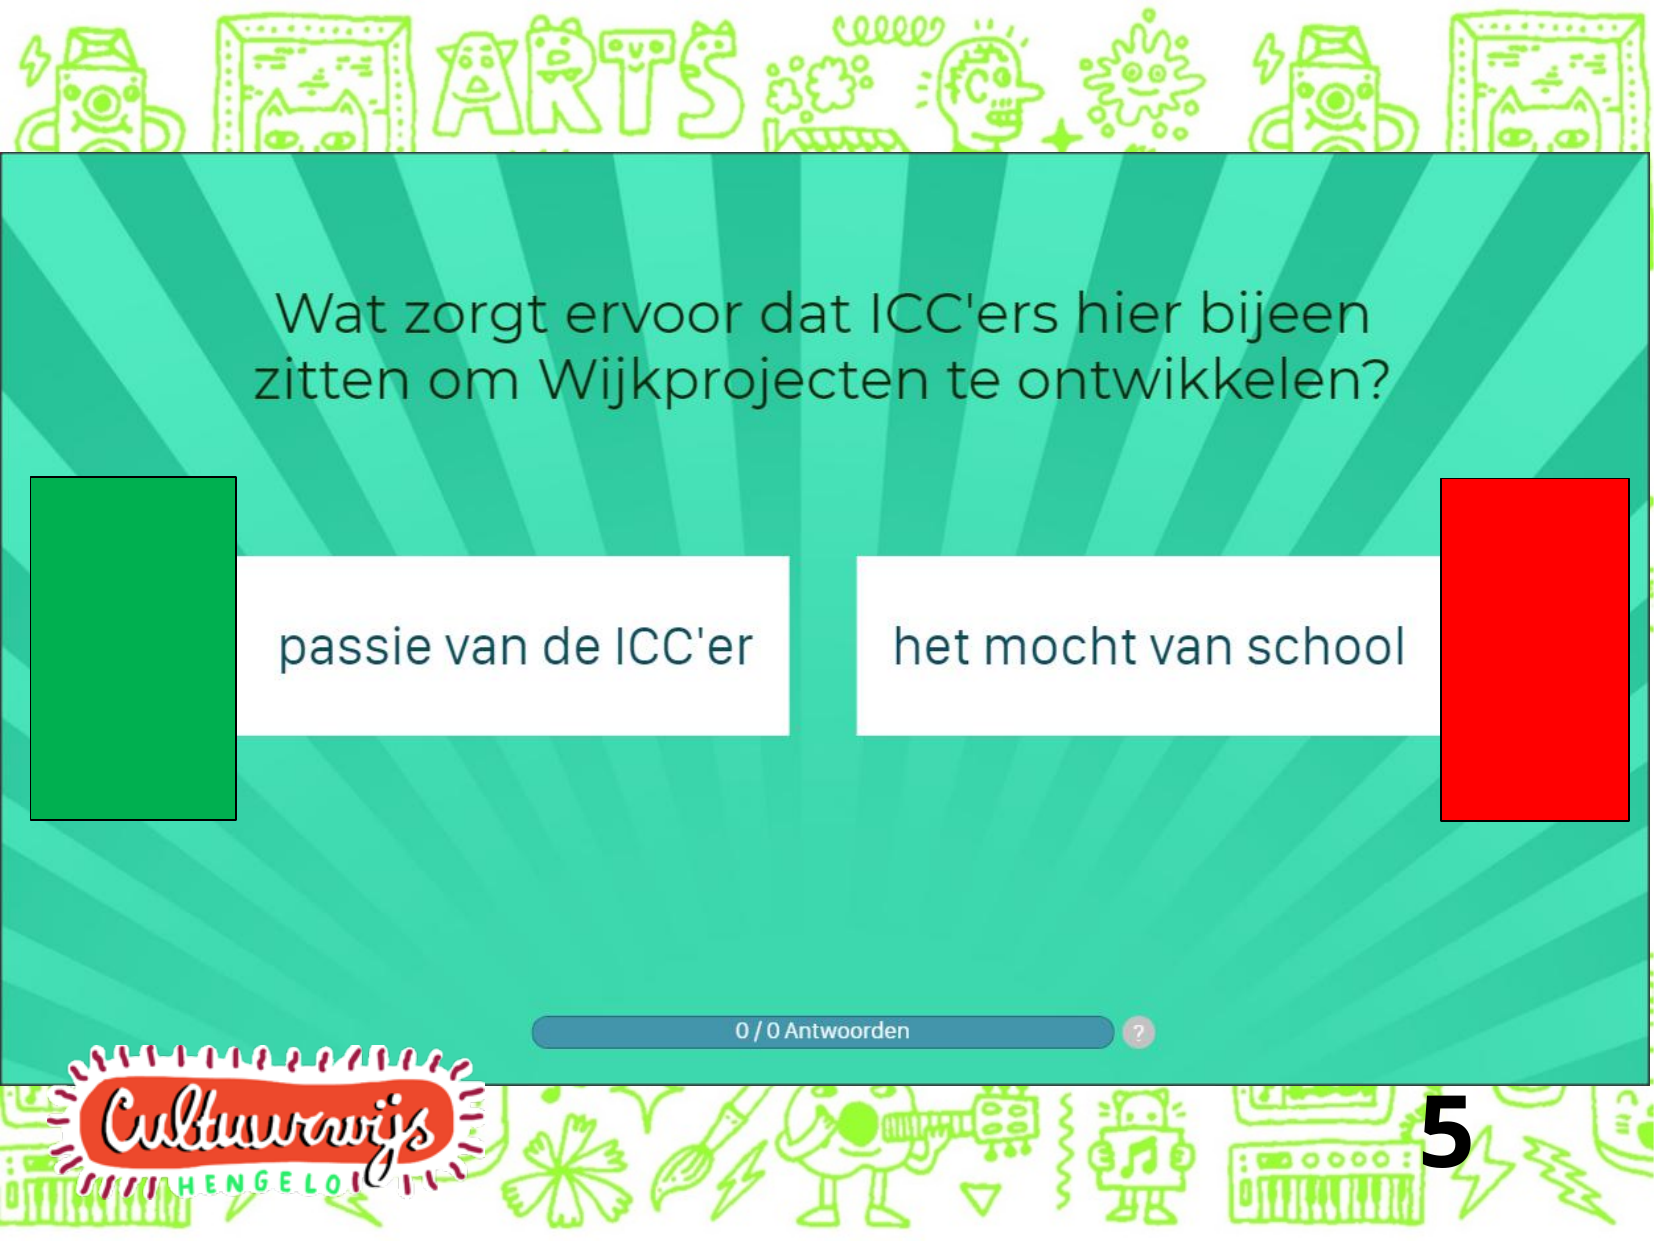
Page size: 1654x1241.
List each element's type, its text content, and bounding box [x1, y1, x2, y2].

text_box 5 [1299, 1086, 1595, 1195]
picture [0, 0, 1654, 1241]
